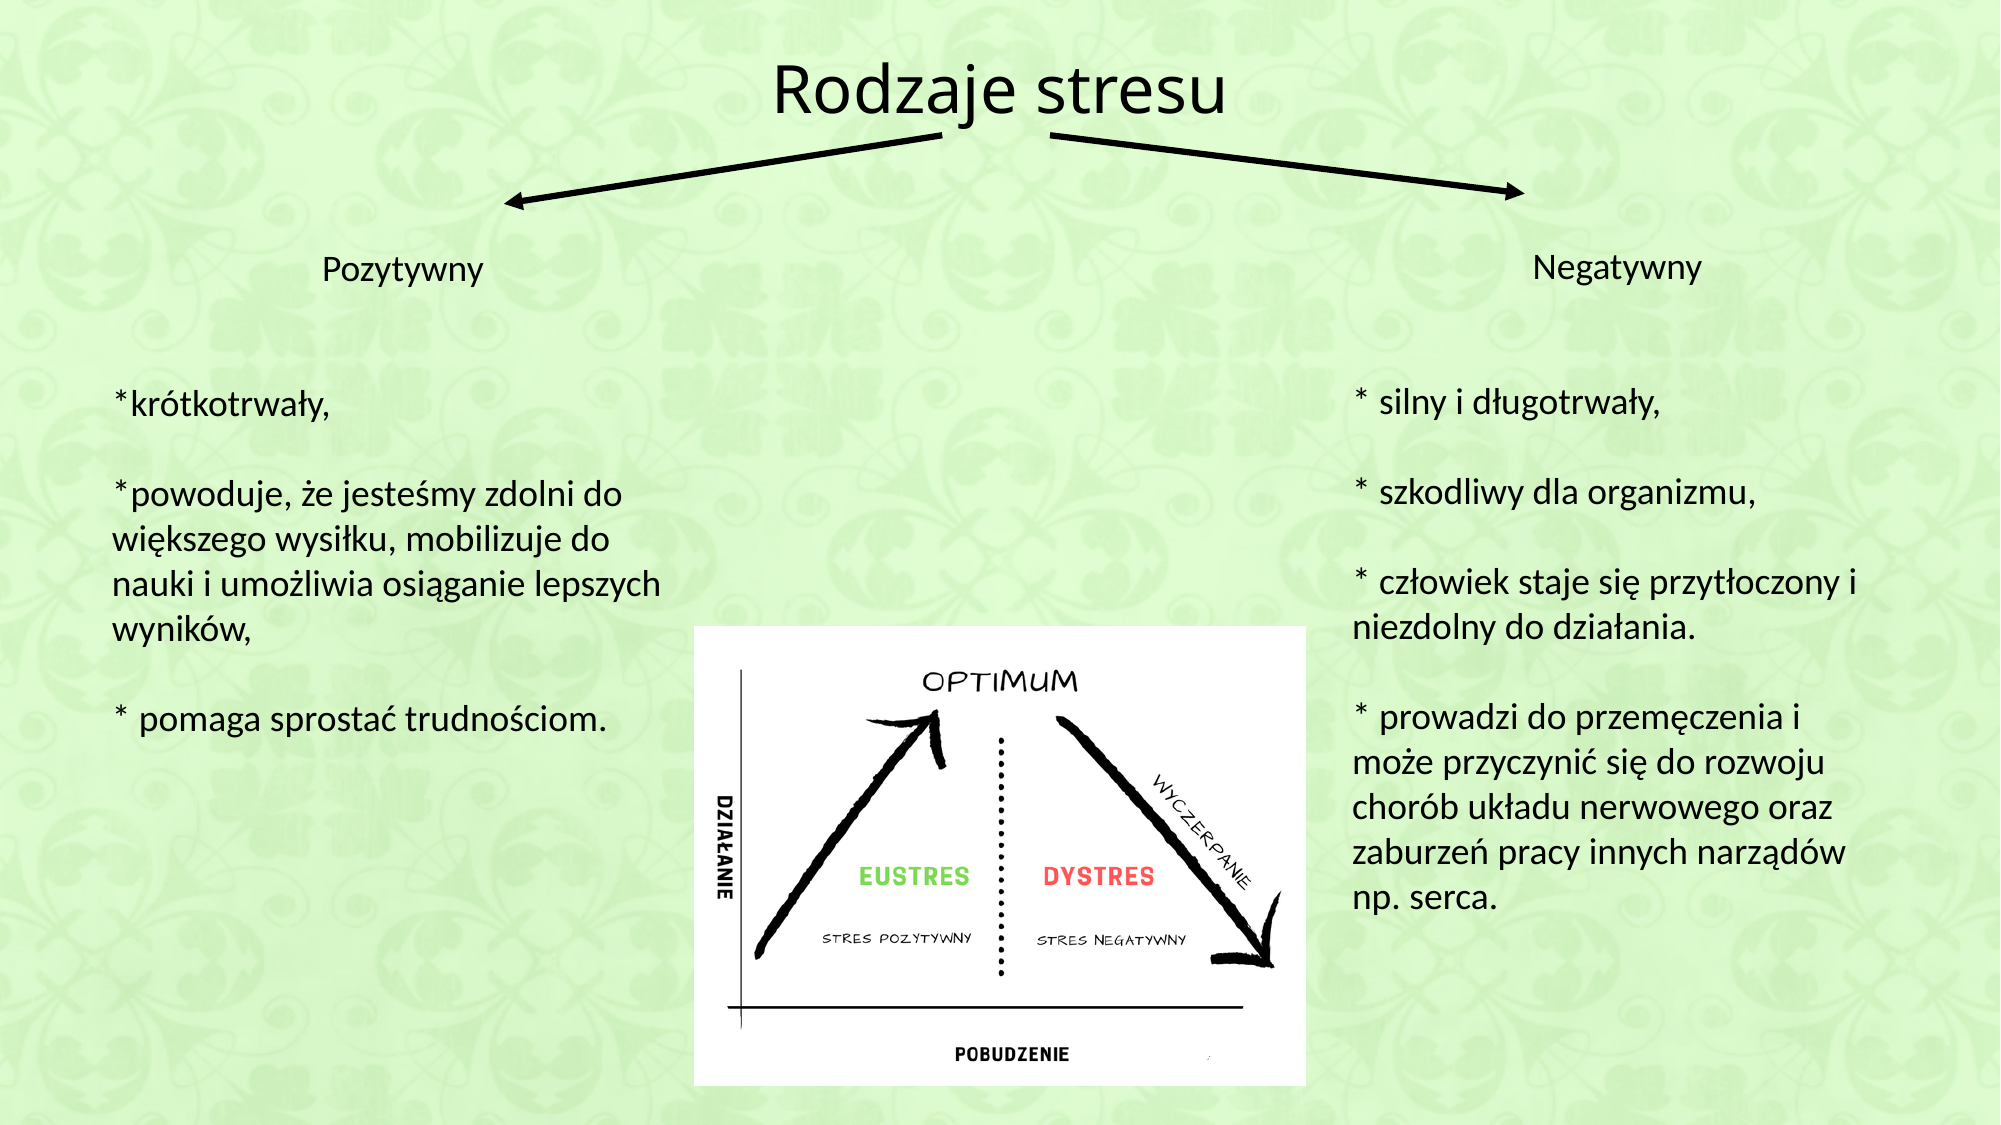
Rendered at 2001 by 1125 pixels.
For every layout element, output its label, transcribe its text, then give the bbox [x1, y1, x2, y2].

picture [0, 0, 2001, 1125]
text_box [1049, 135, 1525, 194]
text_box Negatywny * silny i długotrwały, * szkodliwy dla organizmu, * człowiek staje się przytłoczony i niezdolny do działania. * prowadzi do przemęczenia i może przyczynić się do rozwoju chorób układu nerwowego oraz zaburzeń pracy innych narządów np. serca. [1337, 235, 1898, 970]
text_box Pozytywny *krótkotrwały, *powoduje, że jesteśmy zdolni do większego wysiłku, mobilizuje do nauki i umożliwia osiąganie lepszych wyników, * pomaga sprostać trudnościom. [97, 236, 709, 791]
text_box Rodzaje stresu [461, 39, 1539, 134]
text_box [503, 135, 943, 204]
